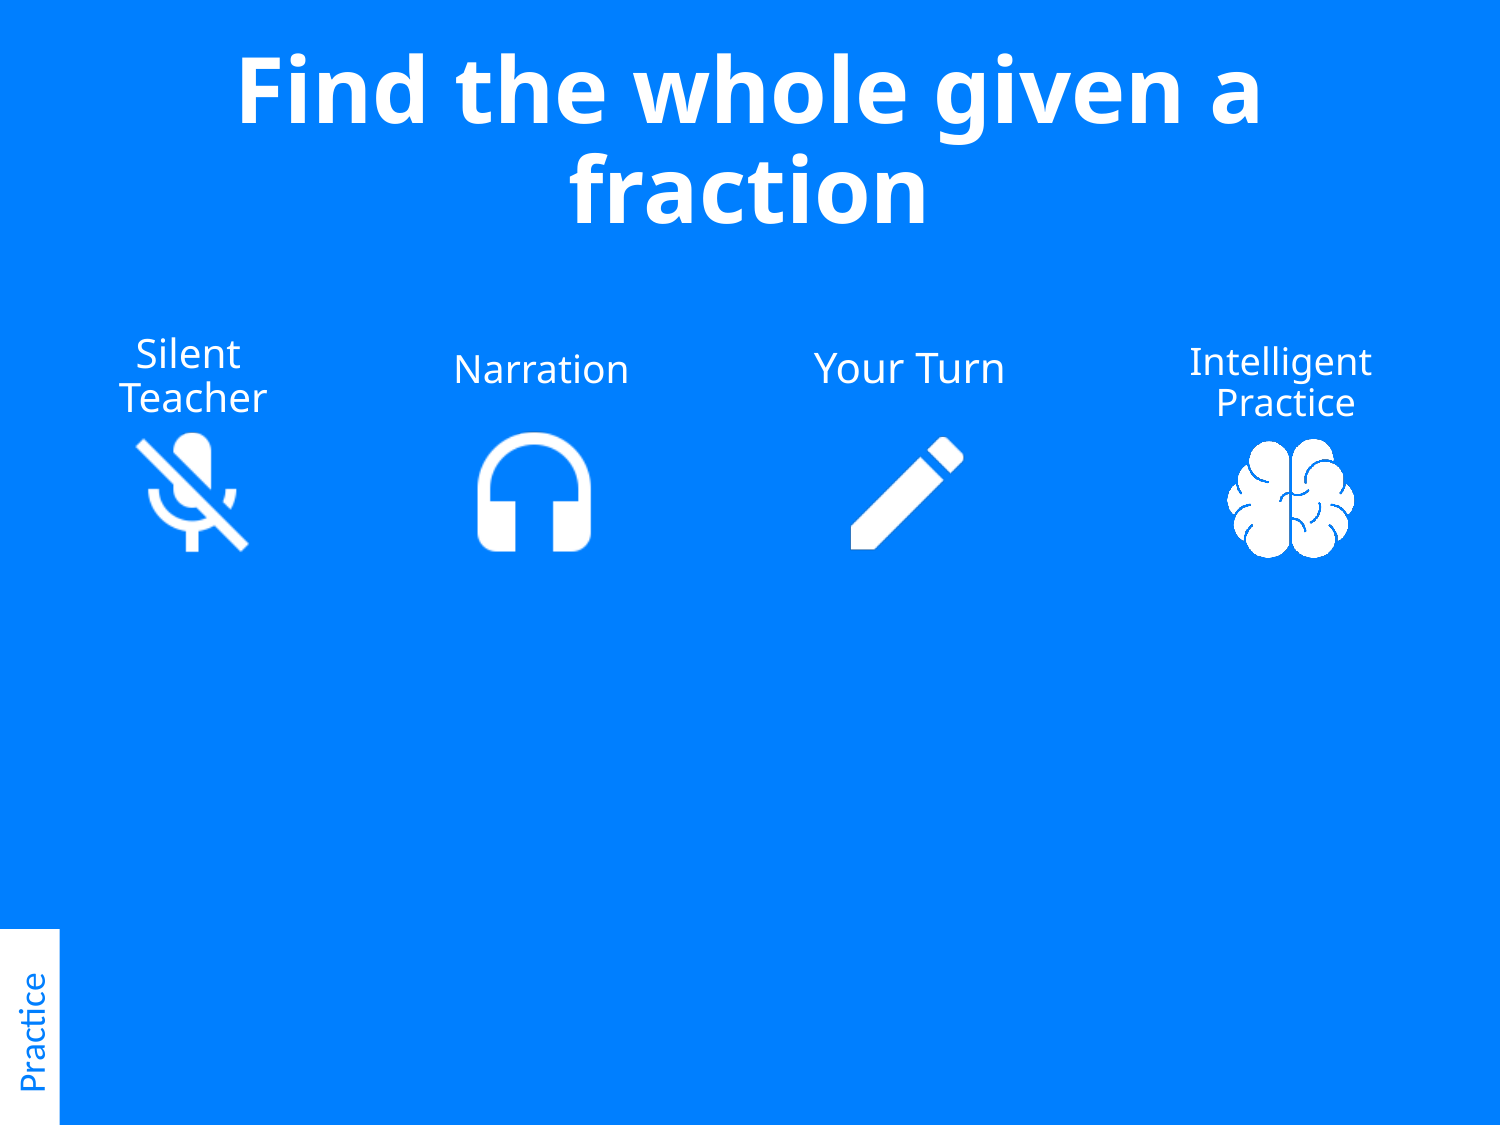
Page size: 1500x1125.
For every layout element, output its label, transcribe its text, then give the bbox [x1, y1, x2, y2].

picture [117, 420, 268, 571]
text_box Silent Teacher [100, 306, 287, 429]
text_box Practice [0, 929, 60, 1125]
picture [832, 418, 983, 569]
picture [1157, 433, 1424, 563]
title Find the whole given a fraction [205, 22, 1295, 251]
text_box Your Turn [796, 335, 1024, 400]
text_box Narration [435, 335, 648, 400]
picture [459, 426, 610, 577]
text_box Intelligent Practice [1172, 302, 1400, 432]
